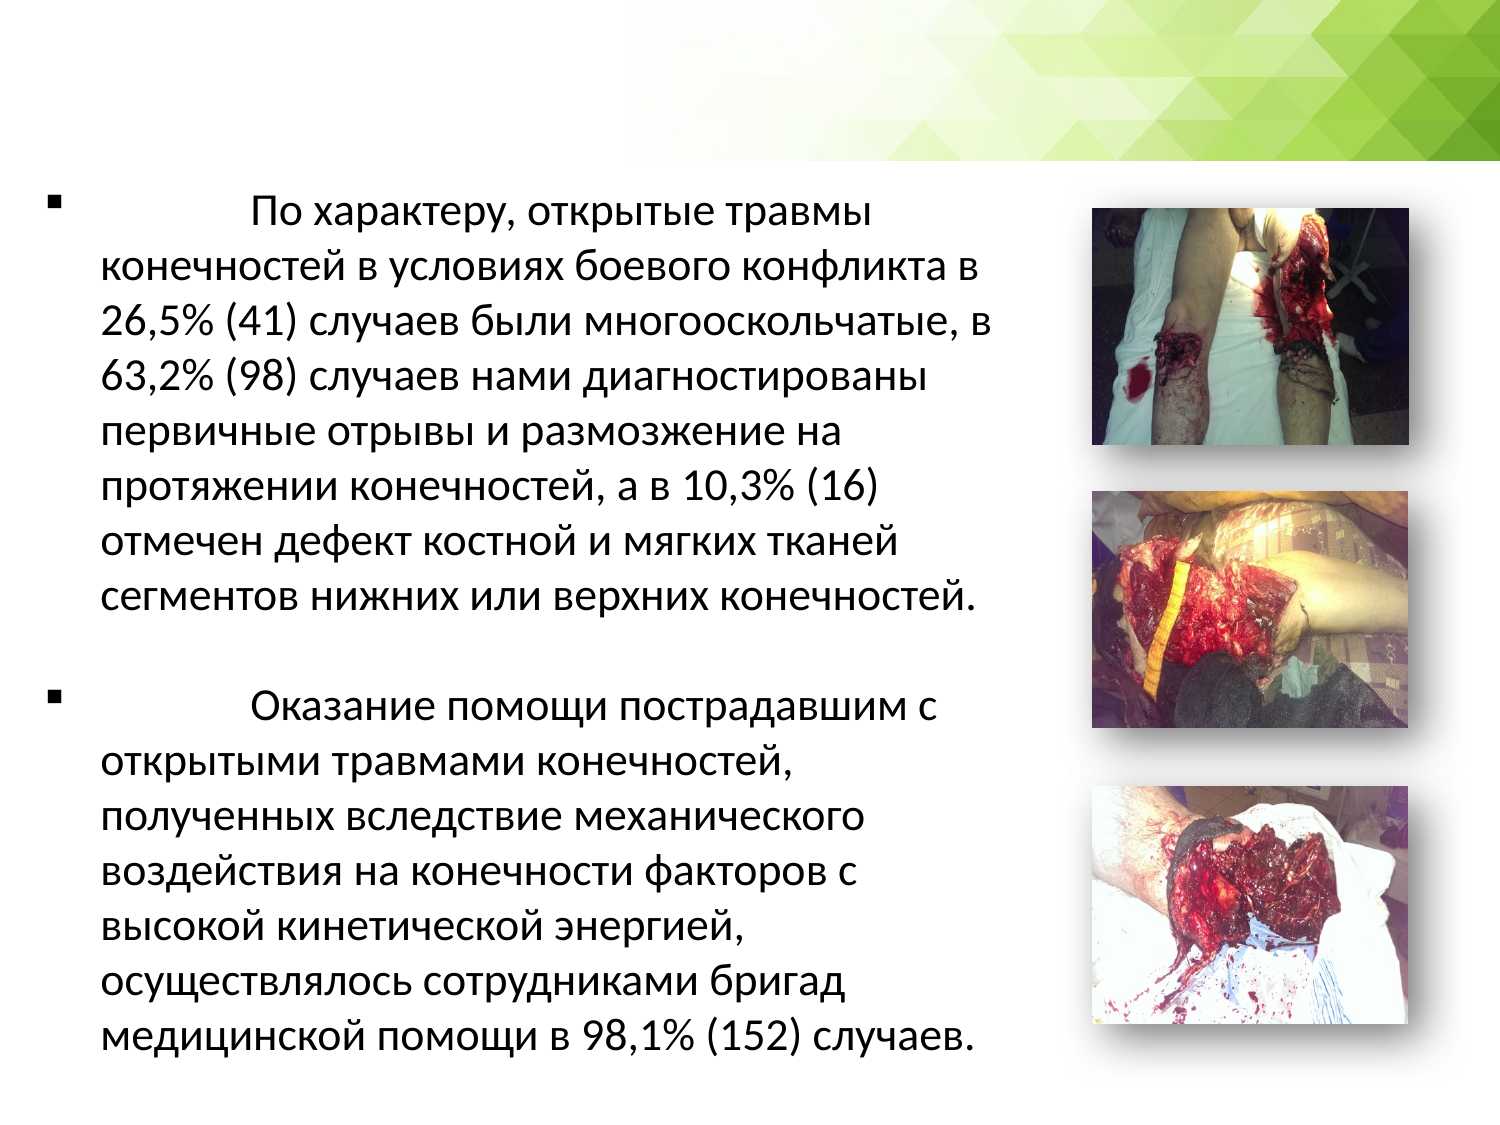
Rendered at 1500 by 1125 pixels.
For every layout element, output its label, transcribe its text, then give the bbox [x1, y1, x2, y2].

picture [631, 0, 1500, 162]
picture [1092, 786, 1408, 1024]
text_box По характеру, открытые травмы конечностей в условиях боевого конфликта в 26,5% (41) случаев были многооскольчатые, в 63,2% (98) случаев нами диагностированы первичные отрывы и размозжение на протяжении конечностей, а в 10,3% (16) отмечен дефект костной и мягких тканей сегментов нижних или верхних конечностей. Оказание помощи пострадавшим с открытыми травмами конечностей, полученных вследствие механического воздействия на конечности факторов с высокой кинетической энергией, осуществлялось сотрудниками бригад медицинской помощи в 98,1% (152) случаев. [29, 172, 1010, 1068]
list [1092, 491, 1408, 729]
picture [1092, 207, 1409, 445]
